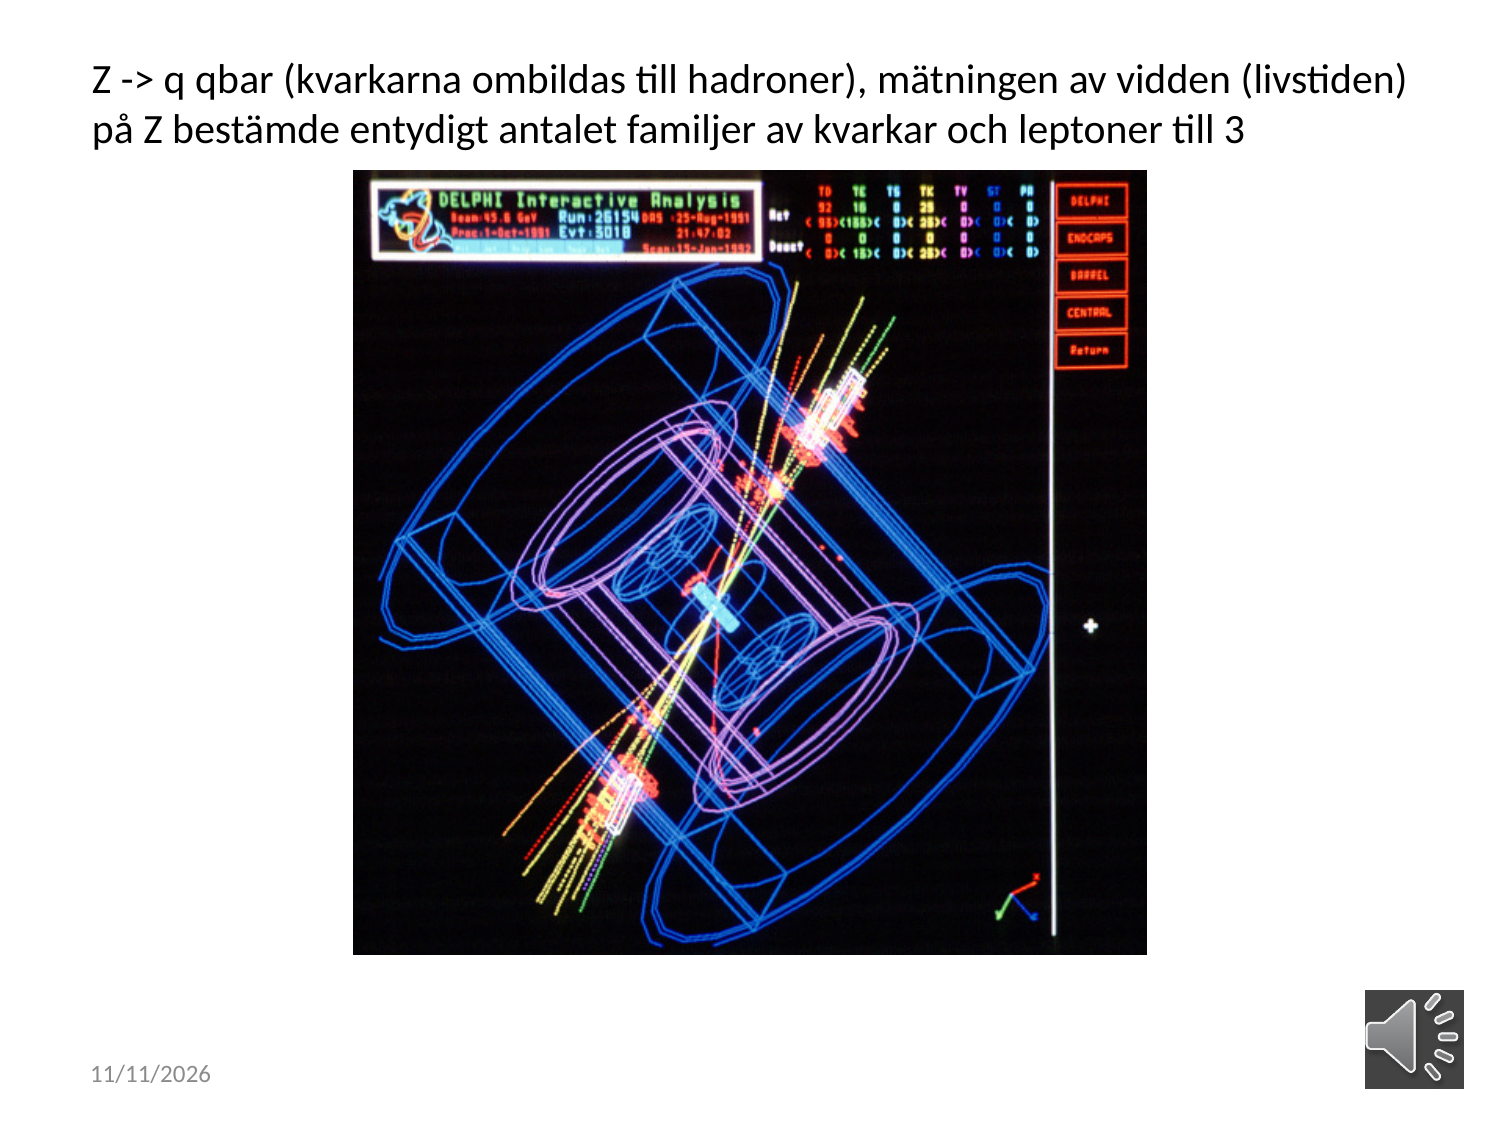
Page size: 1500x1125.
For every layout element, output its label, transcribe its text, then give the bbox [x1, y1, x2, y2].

picture [1364, 989, 1465, 1090]
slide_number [75, 1042, 425, 1103]
title Z -> q qbar (kvarkarna ombildas till hadroner), mätningen av vidden (livstiden) på Z bestämde entydigt antalet familjer av kvarkar och leptoner till 3 [76, 42, 1467, 161]
picture [353, 169, 1147, 955]
slide_number 23 [1074, 1042, 1425, 1103]
